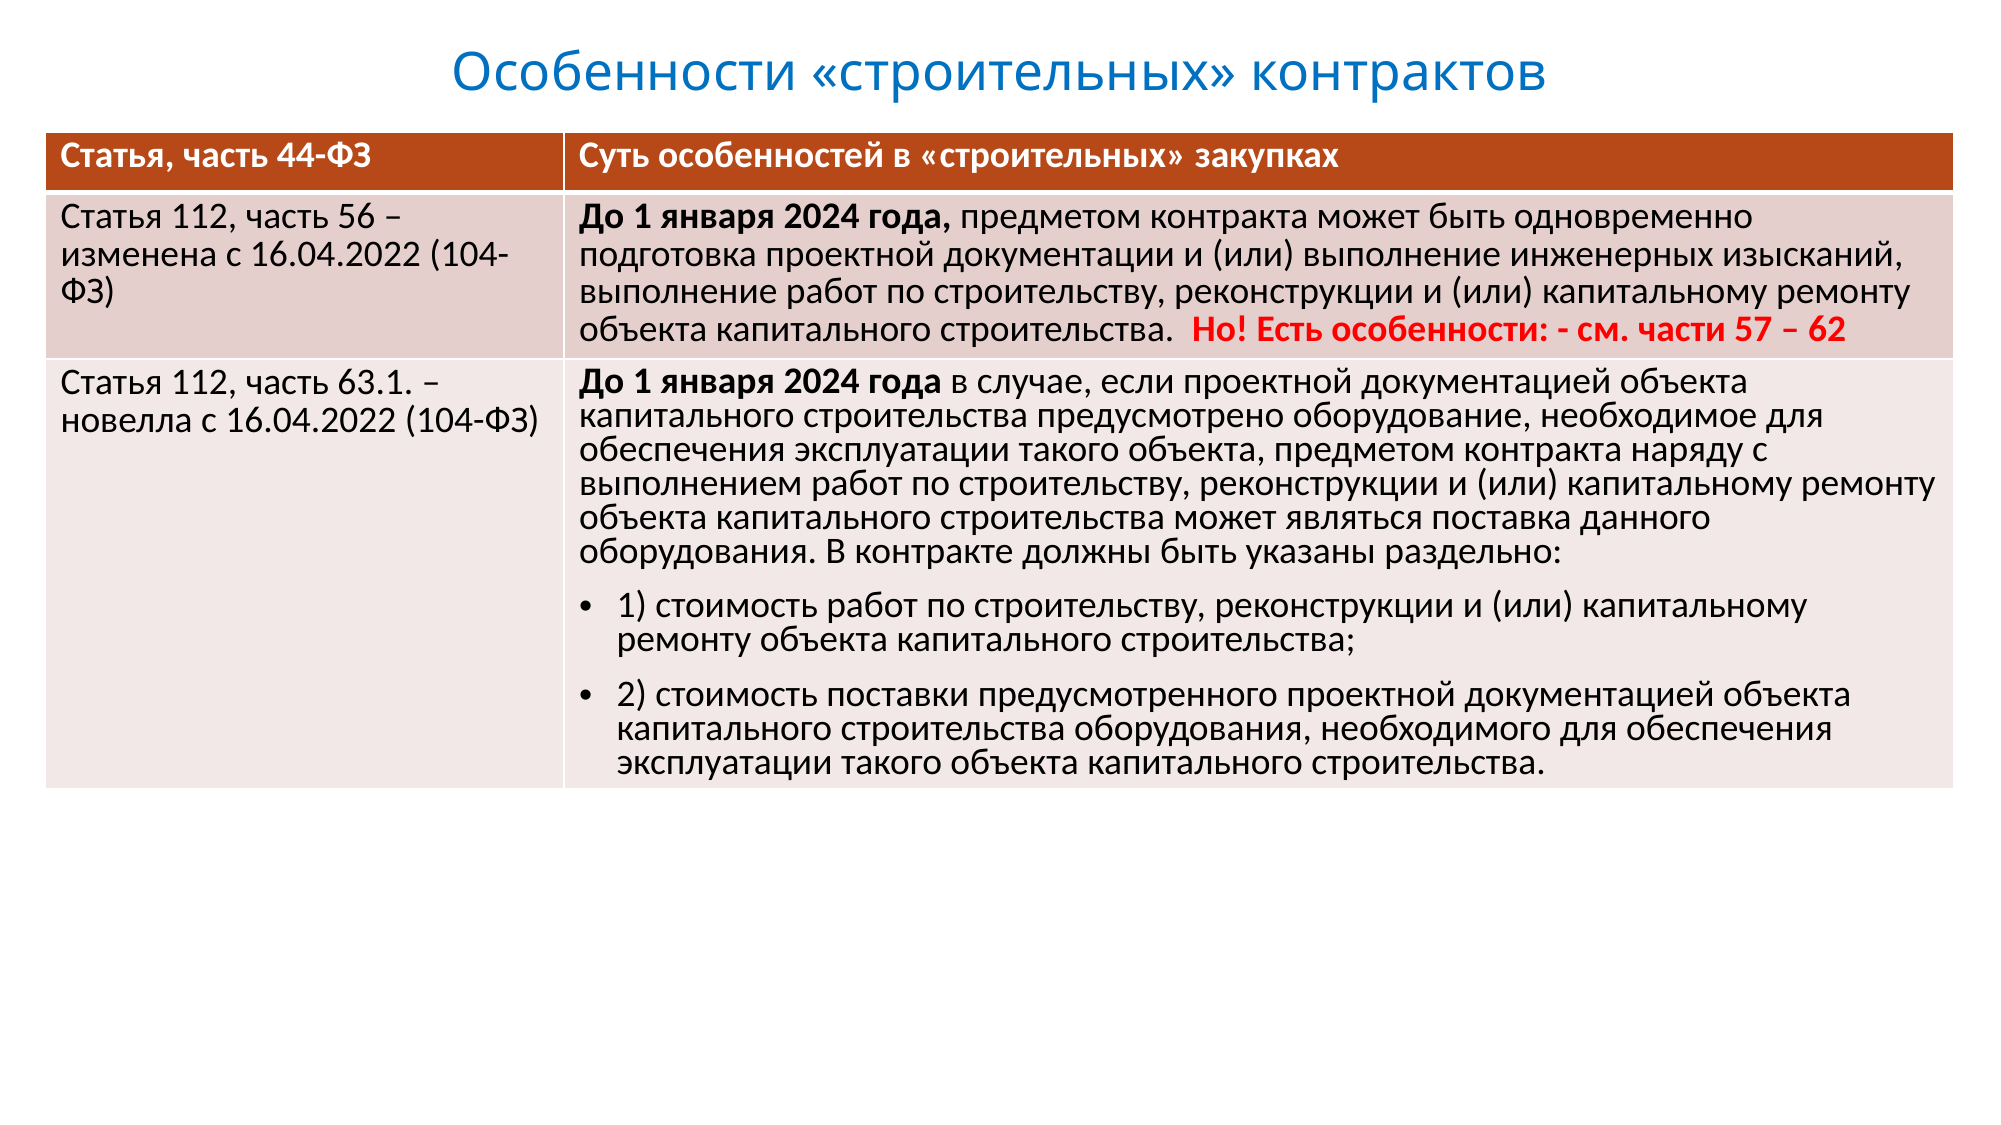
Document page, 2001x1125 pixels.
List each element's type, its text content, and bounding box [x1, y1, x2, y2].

table_header Суть особенностей в «строительных» закупках [565, 133, 1953, 190]
table_cell До 1 января 2024 года в случае, если проектной документацией объекта капитального строительства предусмотрено оборудование, необходимое для обеспечения эксплуатации такого объекта, предметом контракта наряду с выполнением работ по строительству, реконструкции и (или) капитальному ремонту объекта капитального строительства может являться поставка данного оборудования. В контракте должны быть указаны раздельно: 1) стоимость работ по строительству, реконструкции и (или) капитальному ремонту объекта капитального строительства; 2) стоимость поставки предусмотренного проектной документацией объекта капитального строительства оборудования, необходимого для обеспечения эксплуатации такого объекта капитального строительства. [565, 360, 1953, 788]
table_cell Статья 112, часть 56 – изменена с 16.04.2022 (104-ФЗ) [46, 195, 563, 358]
title Особенности «строительных» контрактов [137, 36, 1863, 111]
table_cell До 1 января 2024 года, предметом контракта может быть одновременно подготовка проектной документации и (или) выполнение инженерных изысканий, выполнение работ по строительству, реконструкции и (или) капитальному ремонту объекта капитального строительства. Но! Есть особенности: - см. части 57 – 62 [565, 195, 1953, 358]
table_cell Статья 112, часть 63.1. – новелла с 16.04.2022 (104-ФЗ) [46, 360, 563, 788]
table_header Статья, часть 44-ФЗ [46, 133, 563, 190]
